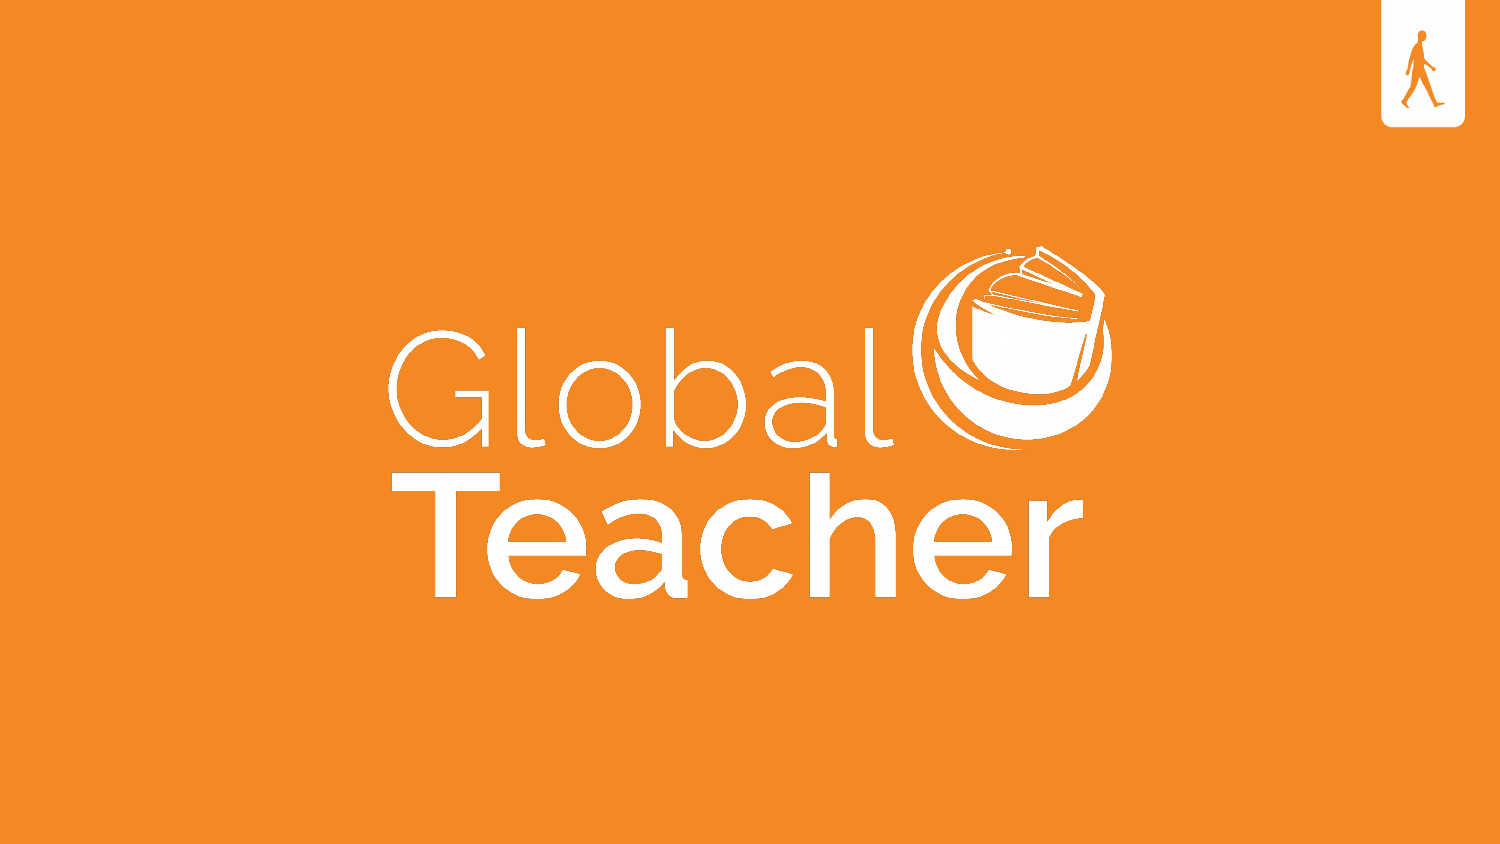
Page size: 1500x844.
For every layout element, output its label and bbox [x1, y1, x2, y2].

picture [387, 245, 1112, 599]
picture [1342, 0, 1500, 140]
